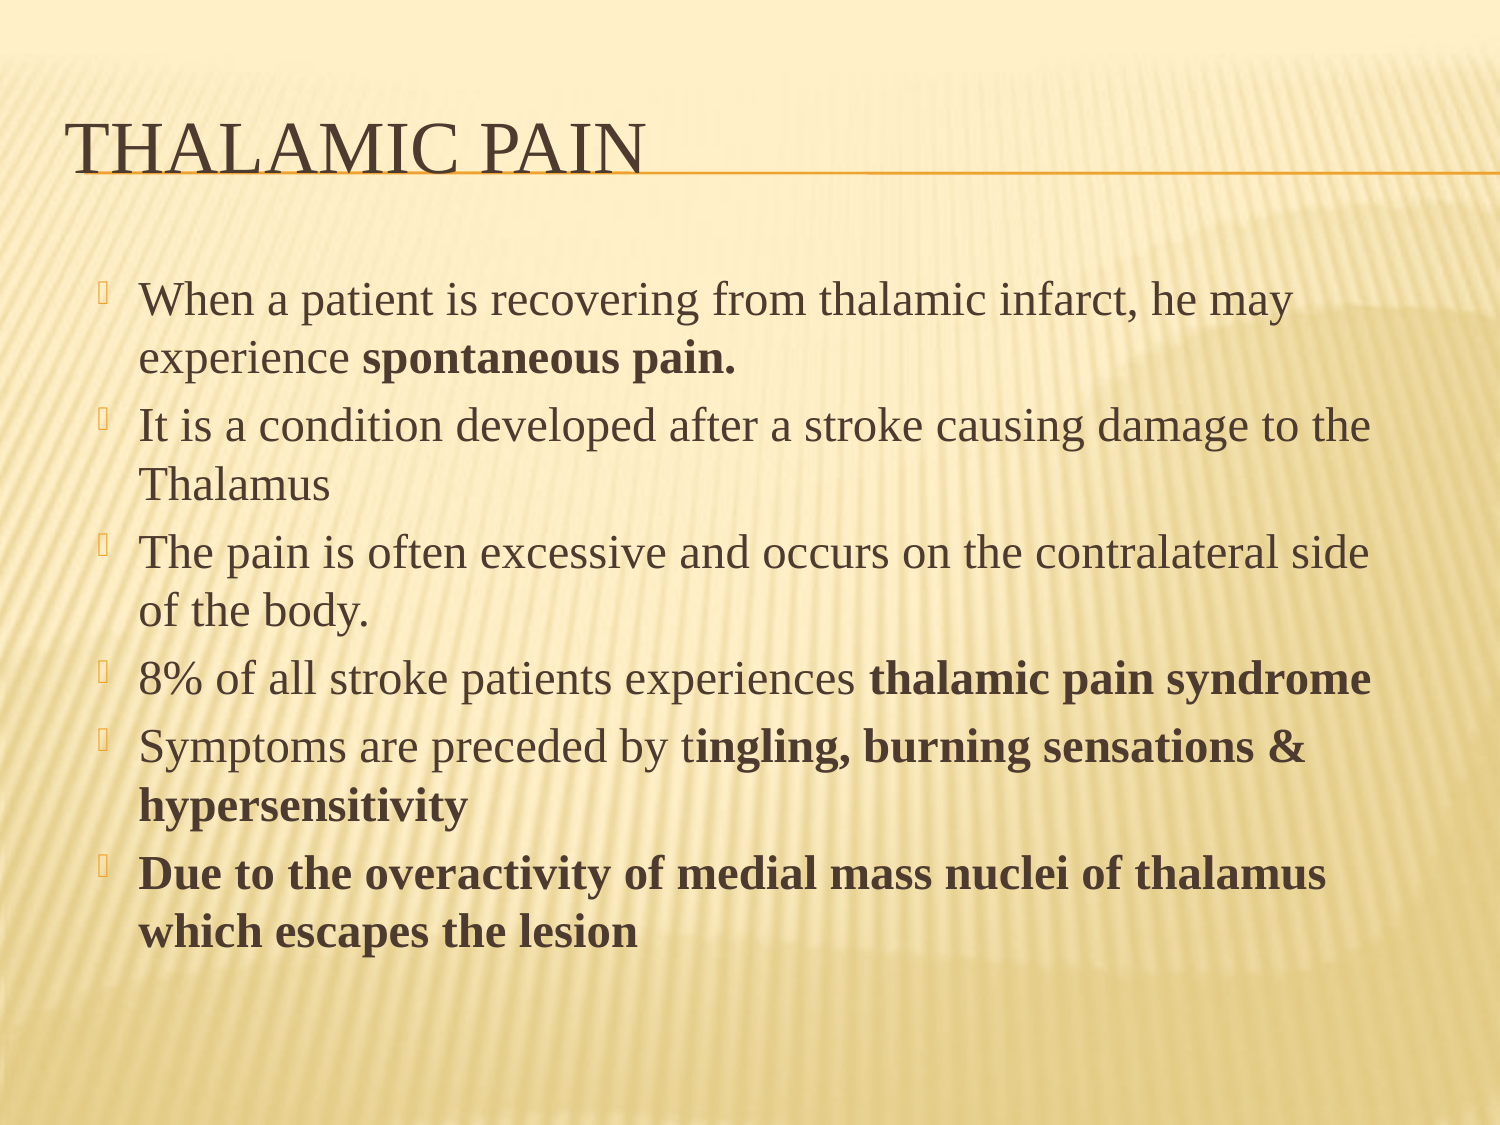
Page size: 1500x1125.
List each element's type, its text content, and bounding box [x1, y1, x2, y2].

title Thalamic Pain [50, 75, 1475, 213]
list When a patient is recovering from thalamic infarct, he may experience spontaneous pain. It is a condition developed after a stroke causing damage to the Thalamus The pain is often excessive and occurs on the contralateral side of the body. 8% of all stroke patients experiences thalamic pain syndrome Symptoms are preceded by tingling, burning sensations & hypersensitivity Due to the overactivity of medial mass nuclei of thalamus which escapes the lesion [82, 191, 1397, 1014]
